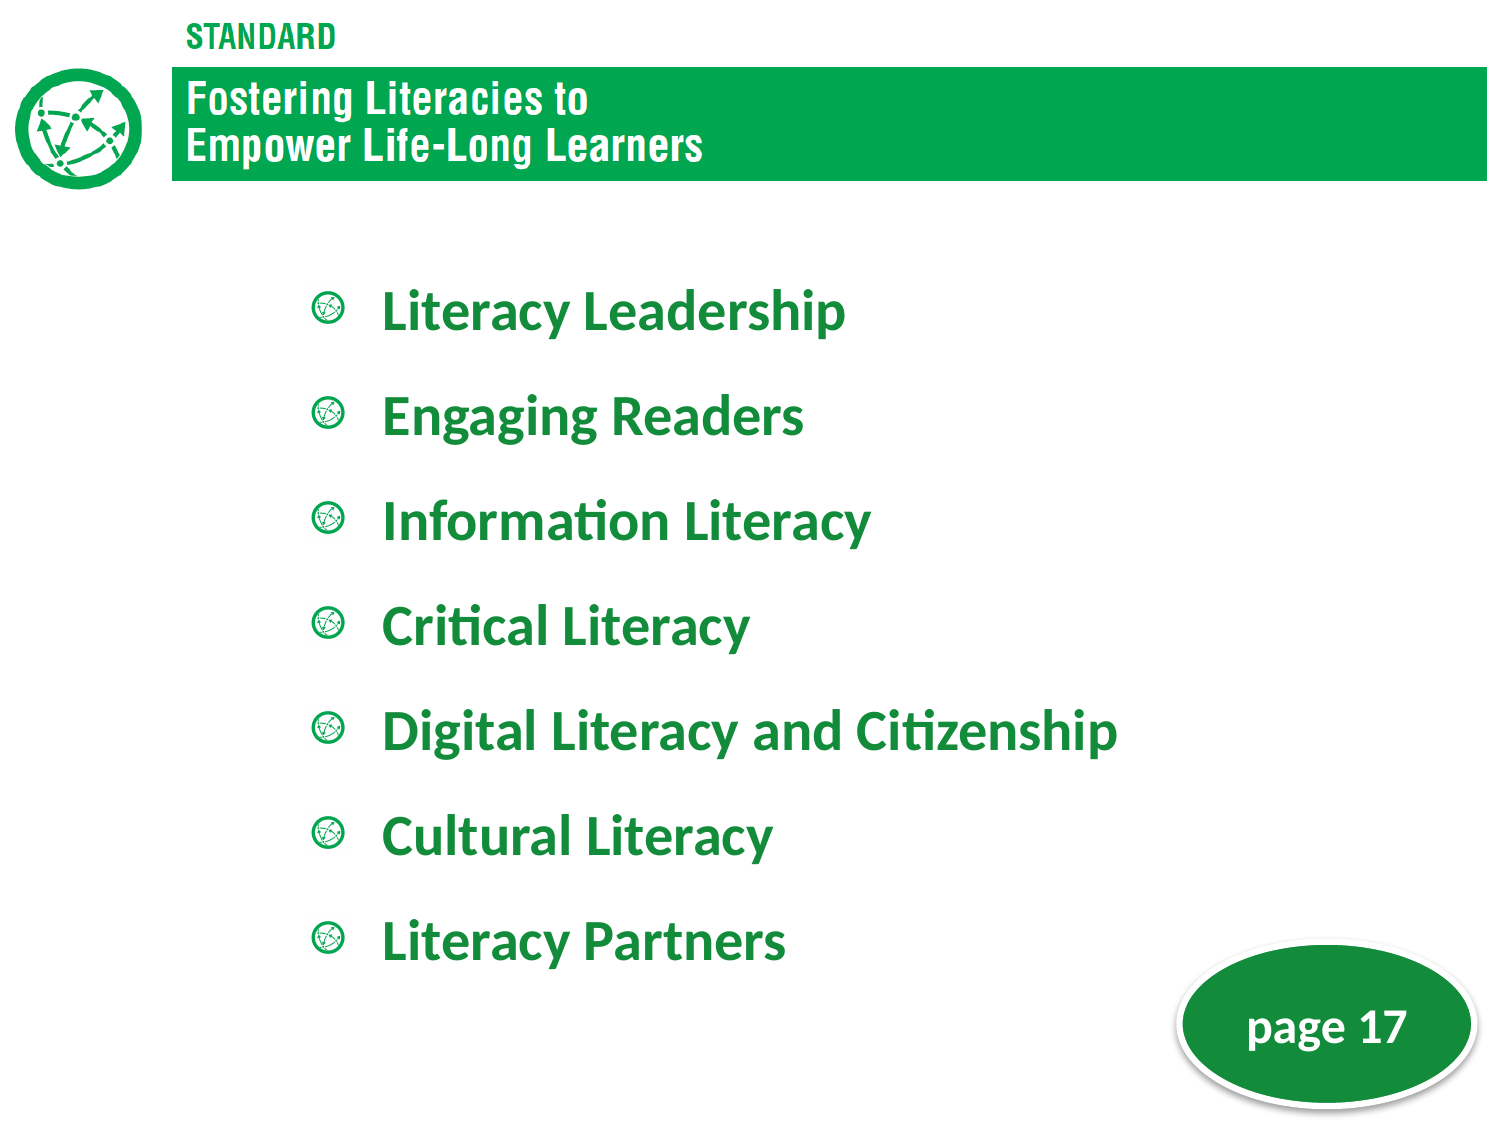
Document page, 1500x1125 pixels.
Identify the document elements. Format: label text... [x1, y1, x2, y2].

picture [307, 916, 349, 958]
picture [0, 9, 1500, 198]
text_box page 17 [1176, 938, 1478, 1110]
picture [307, 391, 349, 433]
picture [307, 496, 349, 538]
picture [307, 286, 349, 328]
picture [307, 811, 349, 853]
text_box Literacy Leadership Engaging Readers Information Literacy Critical Literacy Digital Literacy and Citizenship Cultural Literacy Literacy Partners [292, 230, 1134, 980]
picture [307, 601, 349, 643]
picture [307, 706, 349, 748]
